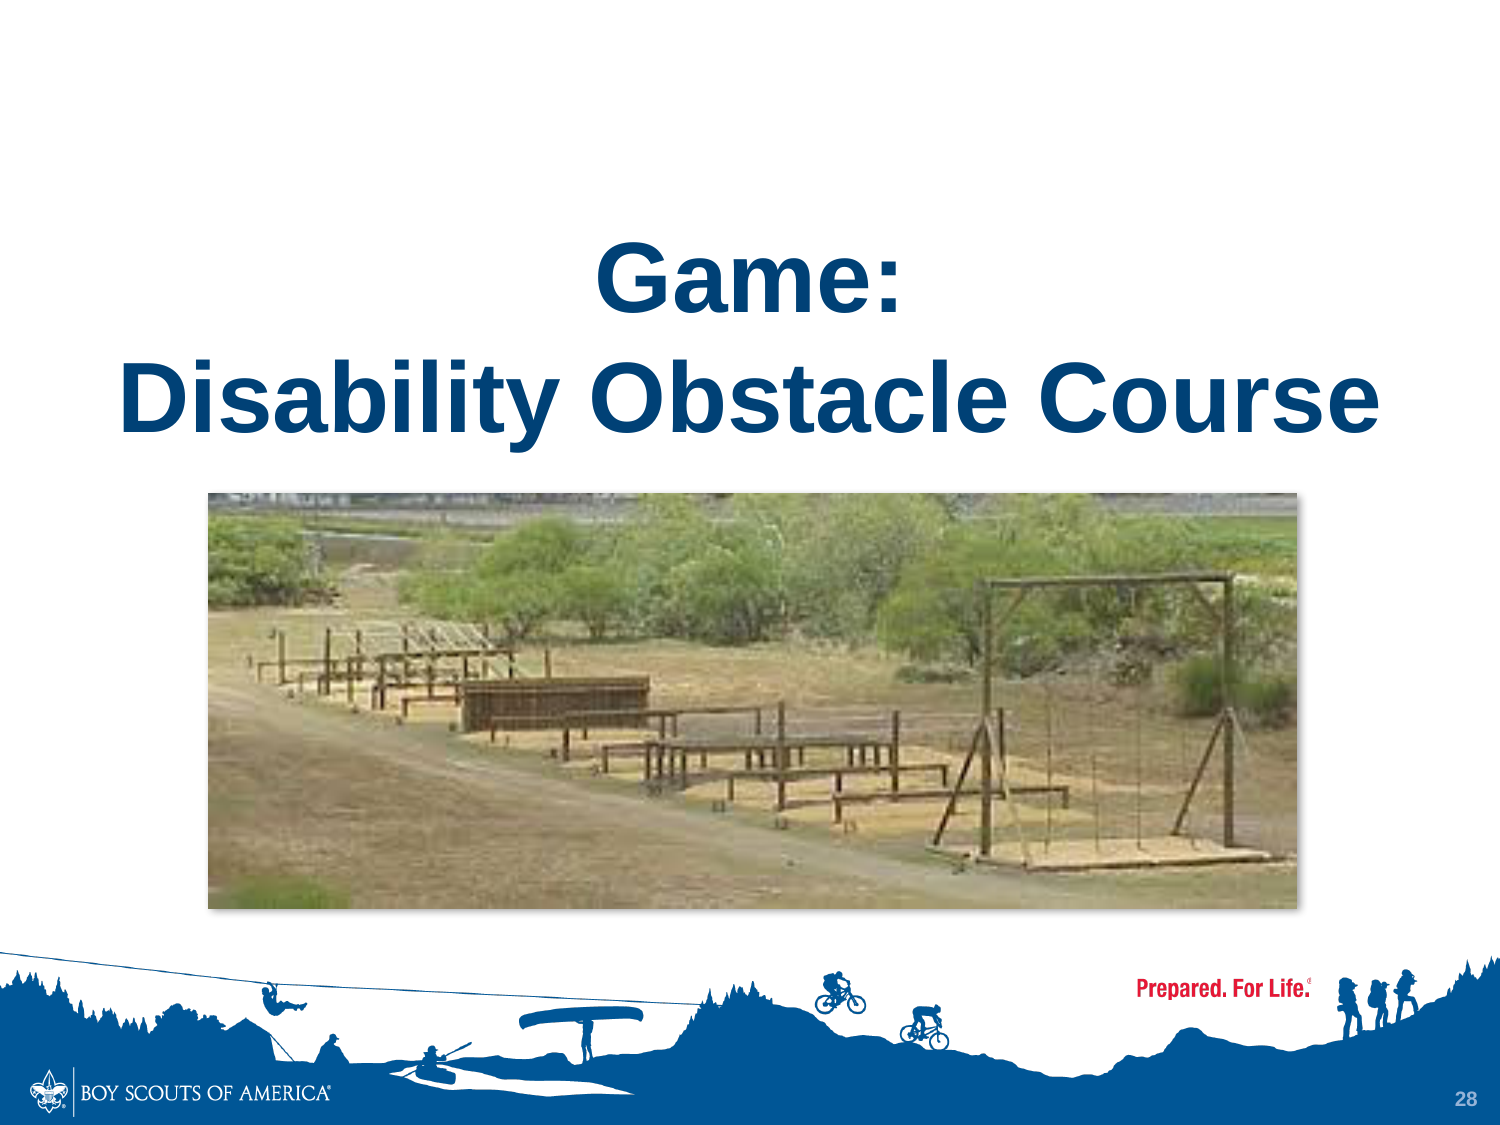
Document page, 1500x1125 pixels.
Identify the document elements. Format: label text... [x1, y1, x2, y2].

text_box Game: Disability Obstacle Course [102, 205, 1398, 460]
picture [207, 492, 1297, 909]
slide_number 28 [1425, 1067, 1493, 1125]
picture [0, 952, 1500, 1125]
